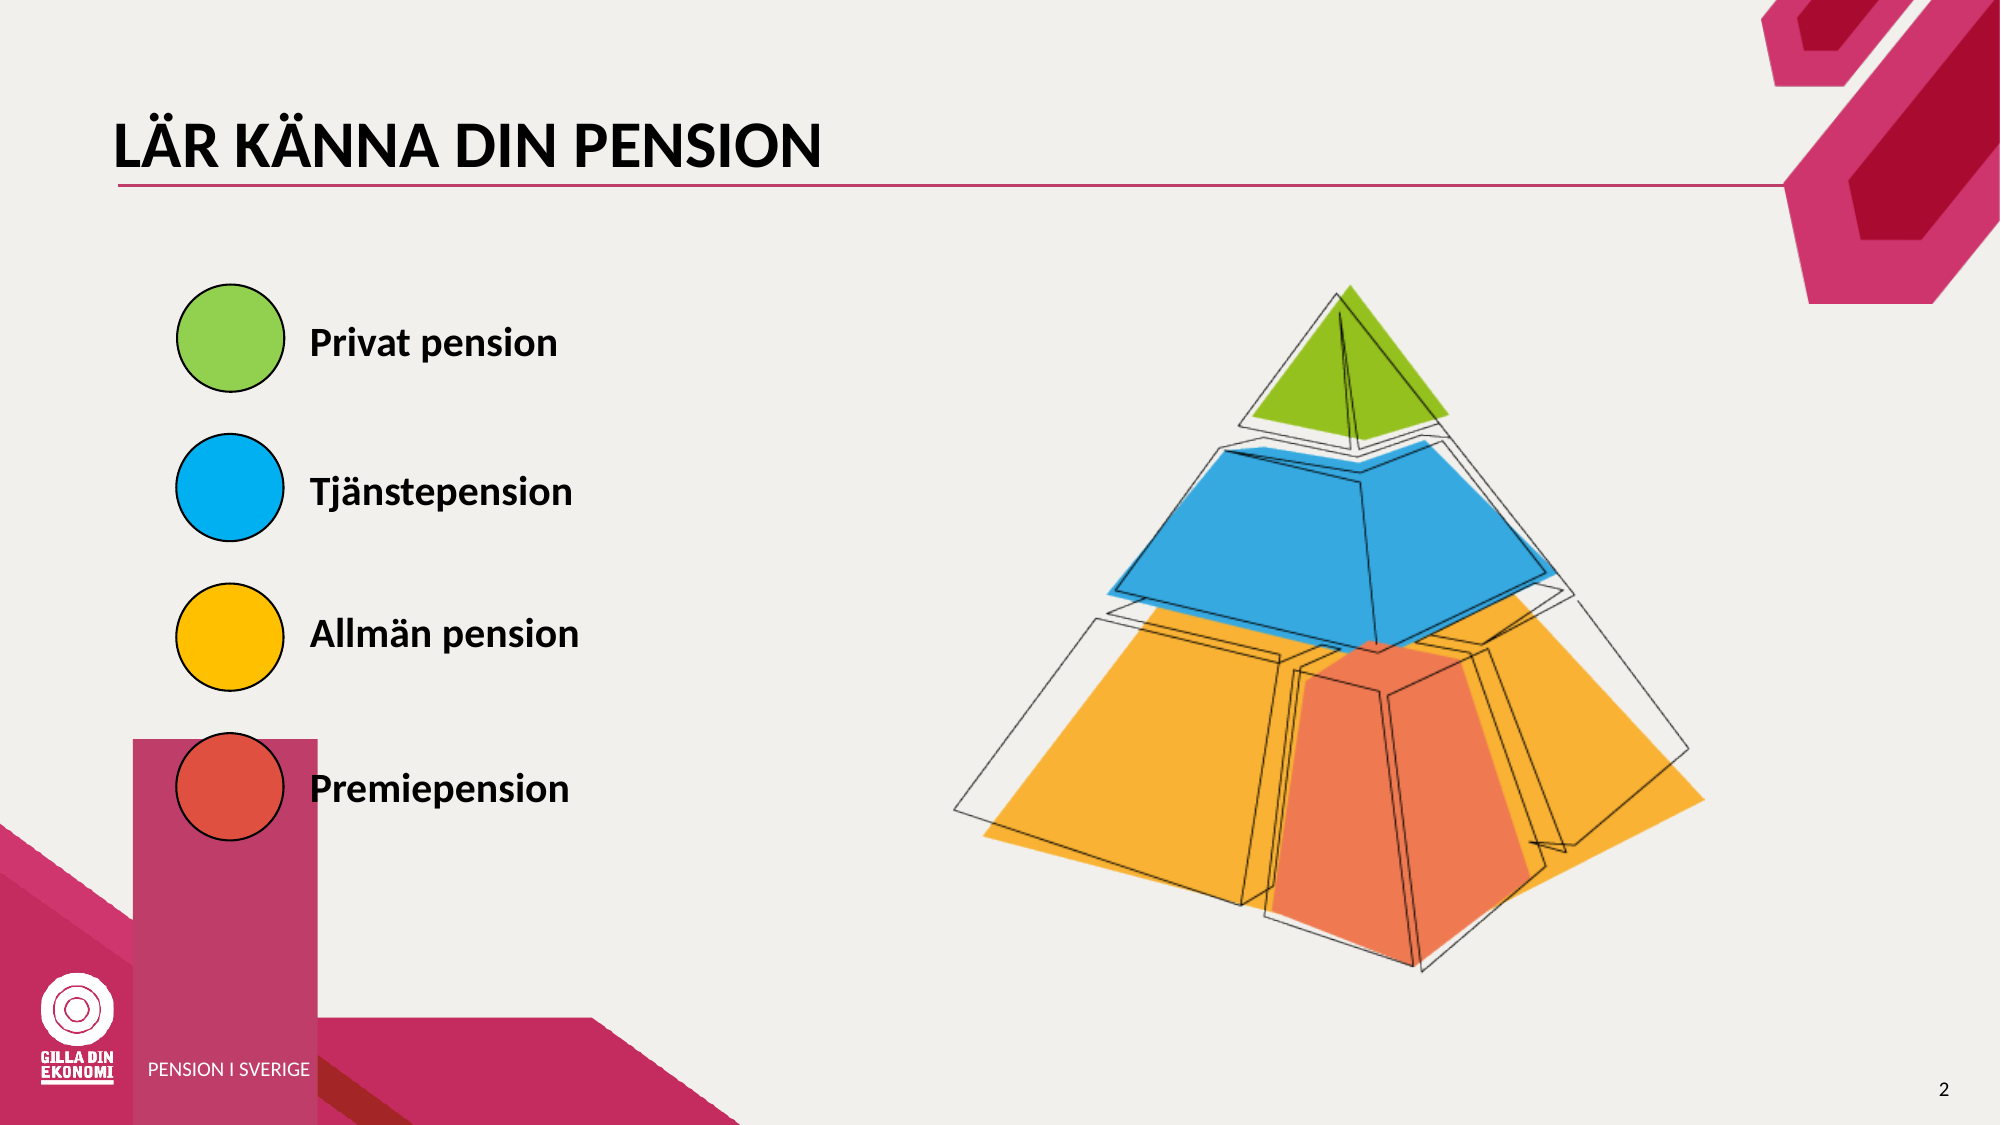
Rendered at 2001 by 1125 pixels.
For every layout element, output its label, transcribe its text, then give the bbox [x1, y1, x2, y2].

picture [0, 822, 132, 1125]
list PENSION I SVERIGE [132, 739, 318, 1125]
picture [1761, 0, 2000, 304]
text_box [176, 284, 670, 841]
picture [318, 822, 743, 1125]
picture [953, 284, 1705, 974]
title LÄR KÄNNA DIN PENSION [98, 102, 1824, 320]
